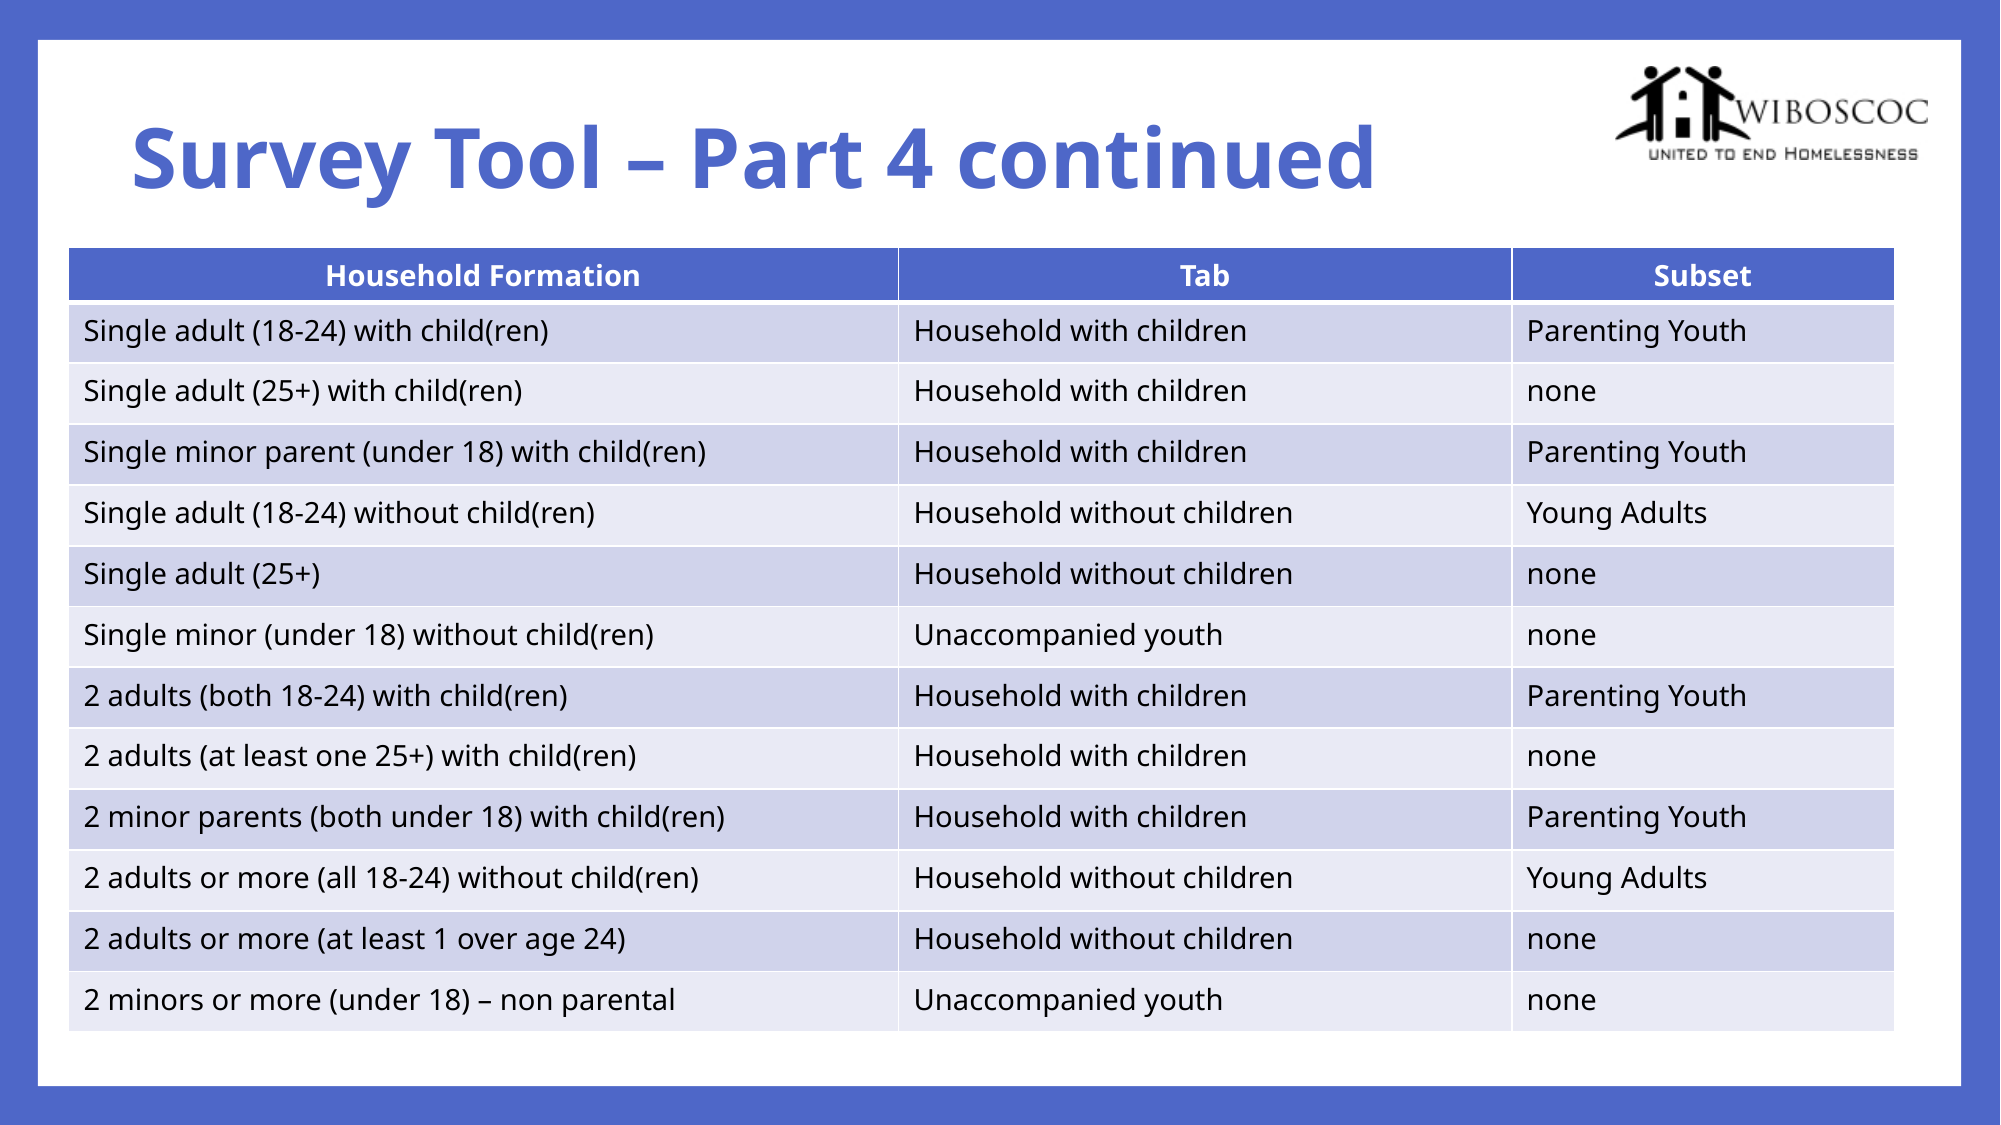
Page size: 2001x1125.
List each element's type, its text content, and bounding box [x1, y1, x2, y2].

picture [1614, 65, 1928, 161]
table_cell 2 adults (at least one 25+) with child(ren) [69, 729, 898, 788]
table_cell 2 adults or more (at least 1 over age 24) [69, 912, 898, 971]
table_cell Single adult (18-24) with child(ren) [69, 305, 898, 362]
table_cell Single minor parent (under 18) with child(ren) [69, 425, 898, 484]
title Survey Tool – Part 4 continued [116, 99, 1583, 225]
table_cell Unaccompanied youth [899, 607, 1511, 666]
table_cell Young Adults [1513, 486, 1894, 545]
table_cell none [1513, 972, 1894, 1031]
table_cell Household with children [899, 364, 1511, 423]
table_cell none [1513, 607, 1894, 666]
table_cell 2 adults or more (all 18-24) without child(ren) [69, 851, 898, 910]
table_cell Parenting Youth [1513, 305, 1894, 362]
table_cell none [1513, 364, 1894, 423]
table_cell Household with children [899, 305, 1511, 362]
table_cell none [1513, 547, 1894, 606]
table_cell Household without children [899, 547, 1511, 606]
table_cell 2 adults (both 18-24) with child(ren) [69, 668, 898, 727]
table_cell Parenting Youth [1513, 790, 1894, 849]
table_cell 2 minors or more (under 18) – non parental [69, 972, 898, 1031]
table_header Subset [1513, 248, 1894, 300]
table_header Tab [899, 248, 1511, 300]
table_cell Parenting Youth [1513, 668, 1894, 727]
table_cell Young Adults [1513, 851, 1894, 910]
table_cell none [1513, 729, 1894, 788]
table_cell Household with children [899, 790, 1511, 849]
table_cell Household without children [899, 912, 1511, 971]
table_cell none [1513, 912, 1894, 971]
table_cell Household with children [899, 668, 1511, 727]
table_cell Household with children [899, 729, 1511, 788]
table_cell 2 minor parents (both under 18) with child(ren) [69, 790, 898, 849]
table_cell Household without children [899, 851, 1511, 910]
table_cell Single adult (25+) [69, 547, 898, 606]
table_cell Parenting Youth [1513, 425, 1894, 484]
table_cell Single minor (under 18) without child(ren) [69, 607, 898, 666]
table_cell Household with children [899, 425, 1511, 484]
table_cell Single adult (25+) with child(ren) [69, 364, 898, 423]
table_cell Unaccompanied youth [899, 972, 1511, 1031]
table_cell Household without children [899, 486, 1511, 545]
table_header Household Formation [69, 248, 898, 300]
table_cell Single adult (18-24) without child(ren) [69, 486, 898, 545]
